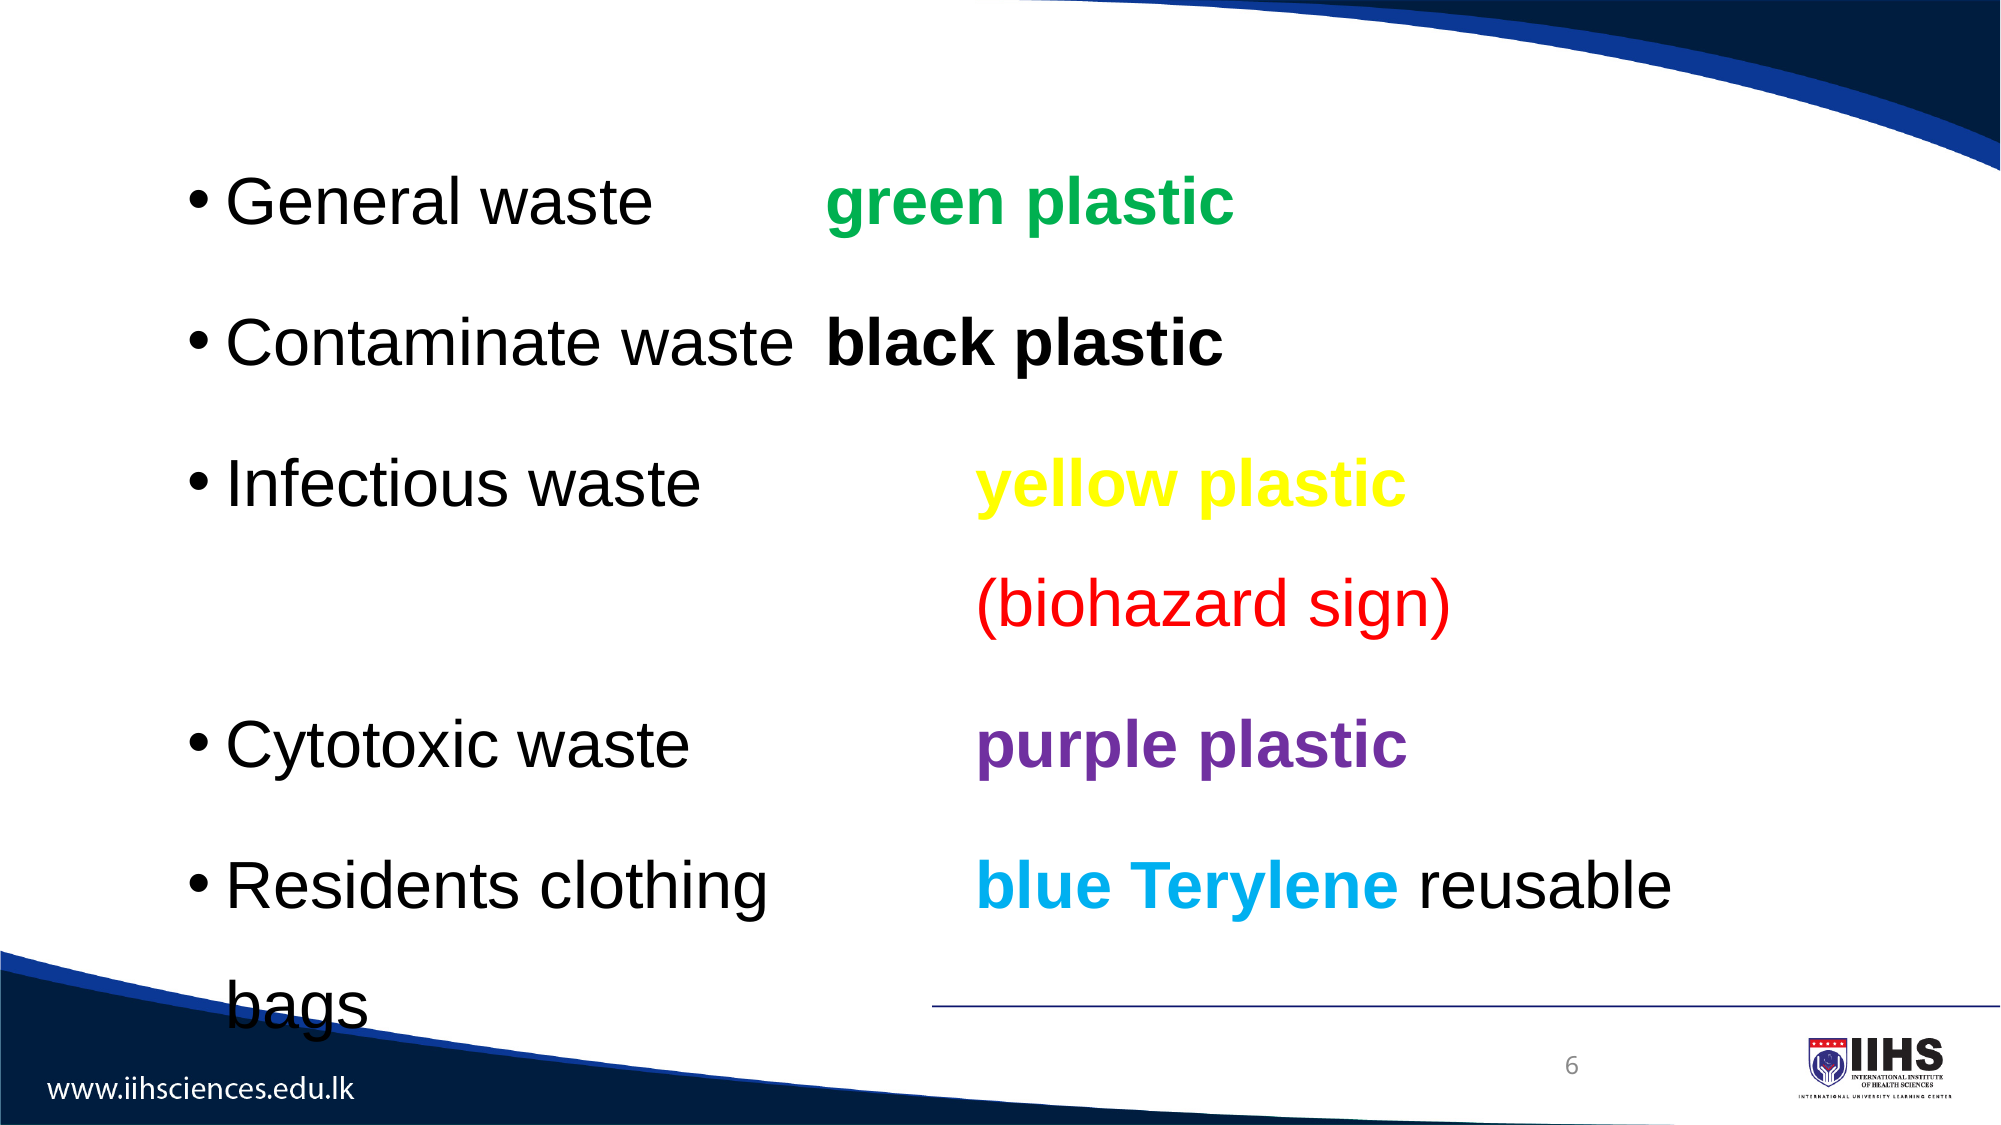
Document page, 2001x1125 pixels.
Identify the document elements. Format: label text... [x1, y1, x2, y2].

slide_number 6 [1550, 1042, 2000, 1103]
picture [0, 0, 2001, 1125]
list General waste green plastic Contaminate waste black plastic Infectious waste yellow plastic (biohazard sign) Cytotoxic waste purple plastic Residents clothing blue Terylene reusable bags [172, 110, 1828, 1103]
